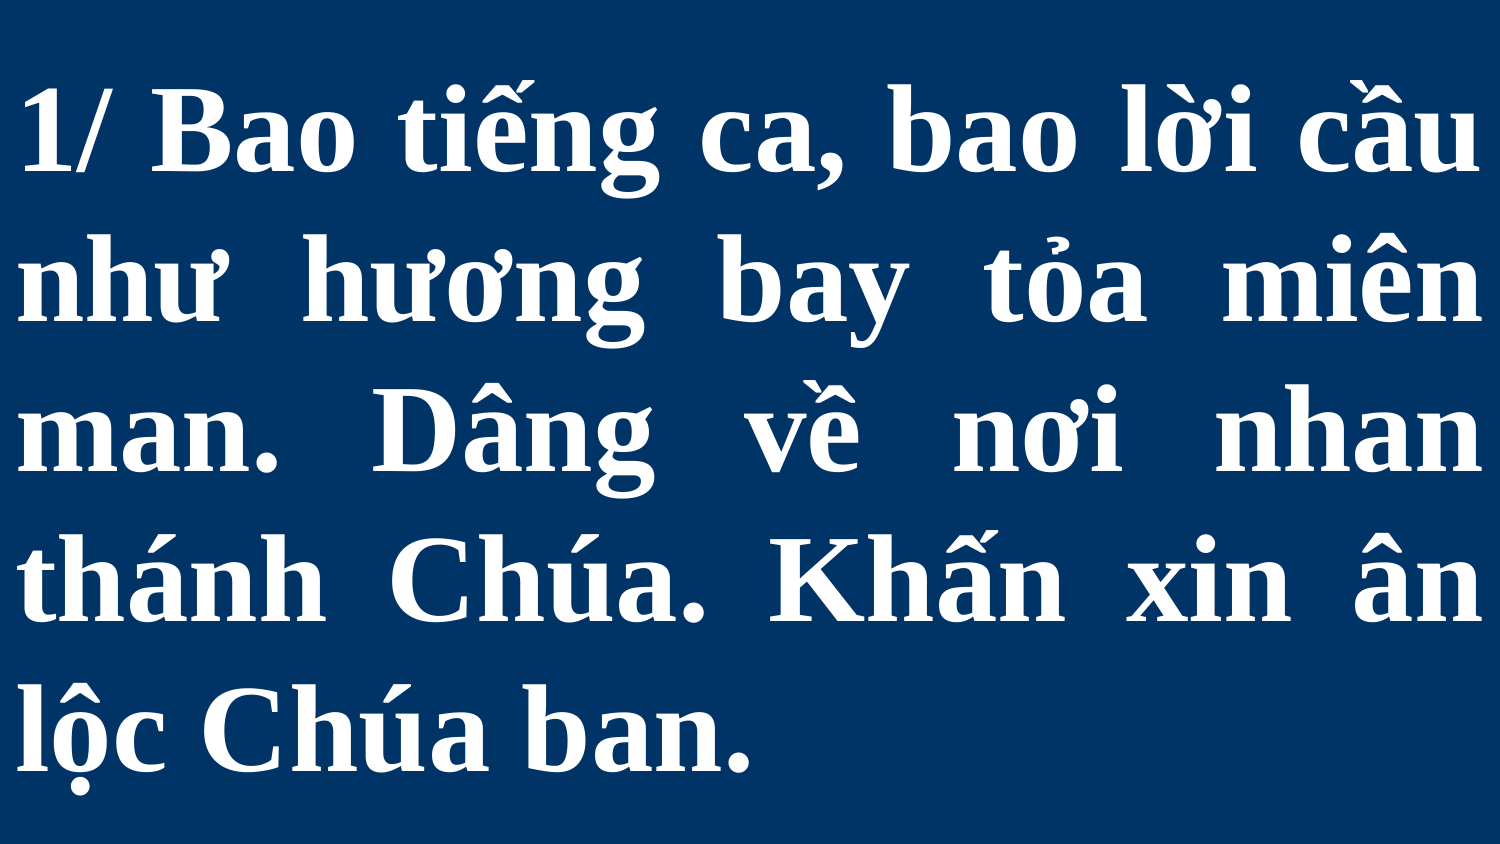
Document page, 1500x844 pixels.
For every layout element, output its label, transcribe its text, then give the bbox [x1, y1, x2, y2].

title 1/ Bao tiếng ca, bao lời cầu như hương bay tỏa miên man. Dâng về nơi nhan thánh Chúa. Khấn xin ân lộc Chúa ban. [0, 0, 1500, 844]
